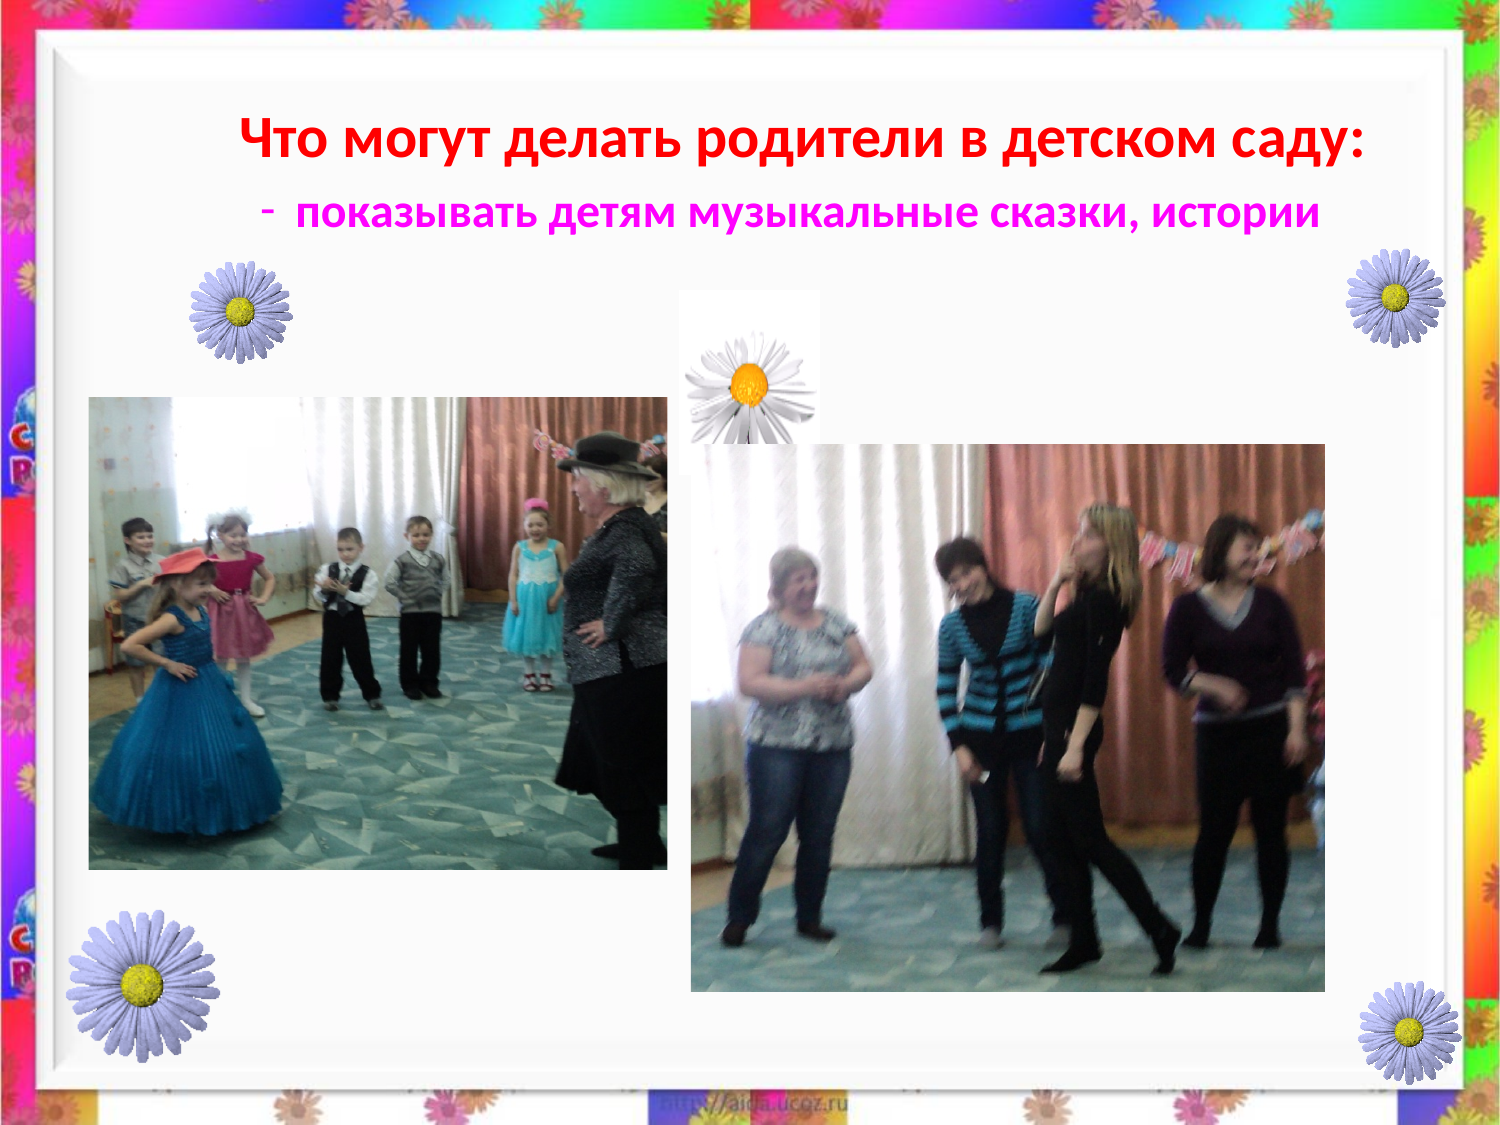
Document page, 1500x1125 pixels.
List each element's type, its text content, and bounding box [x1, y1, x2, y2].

subtitle Что могут делать родители в детском саду: показывать детям музыкальные сказки, истории [194, 89, 1412, 291]
picture [0, 0, 1500, 1125]
